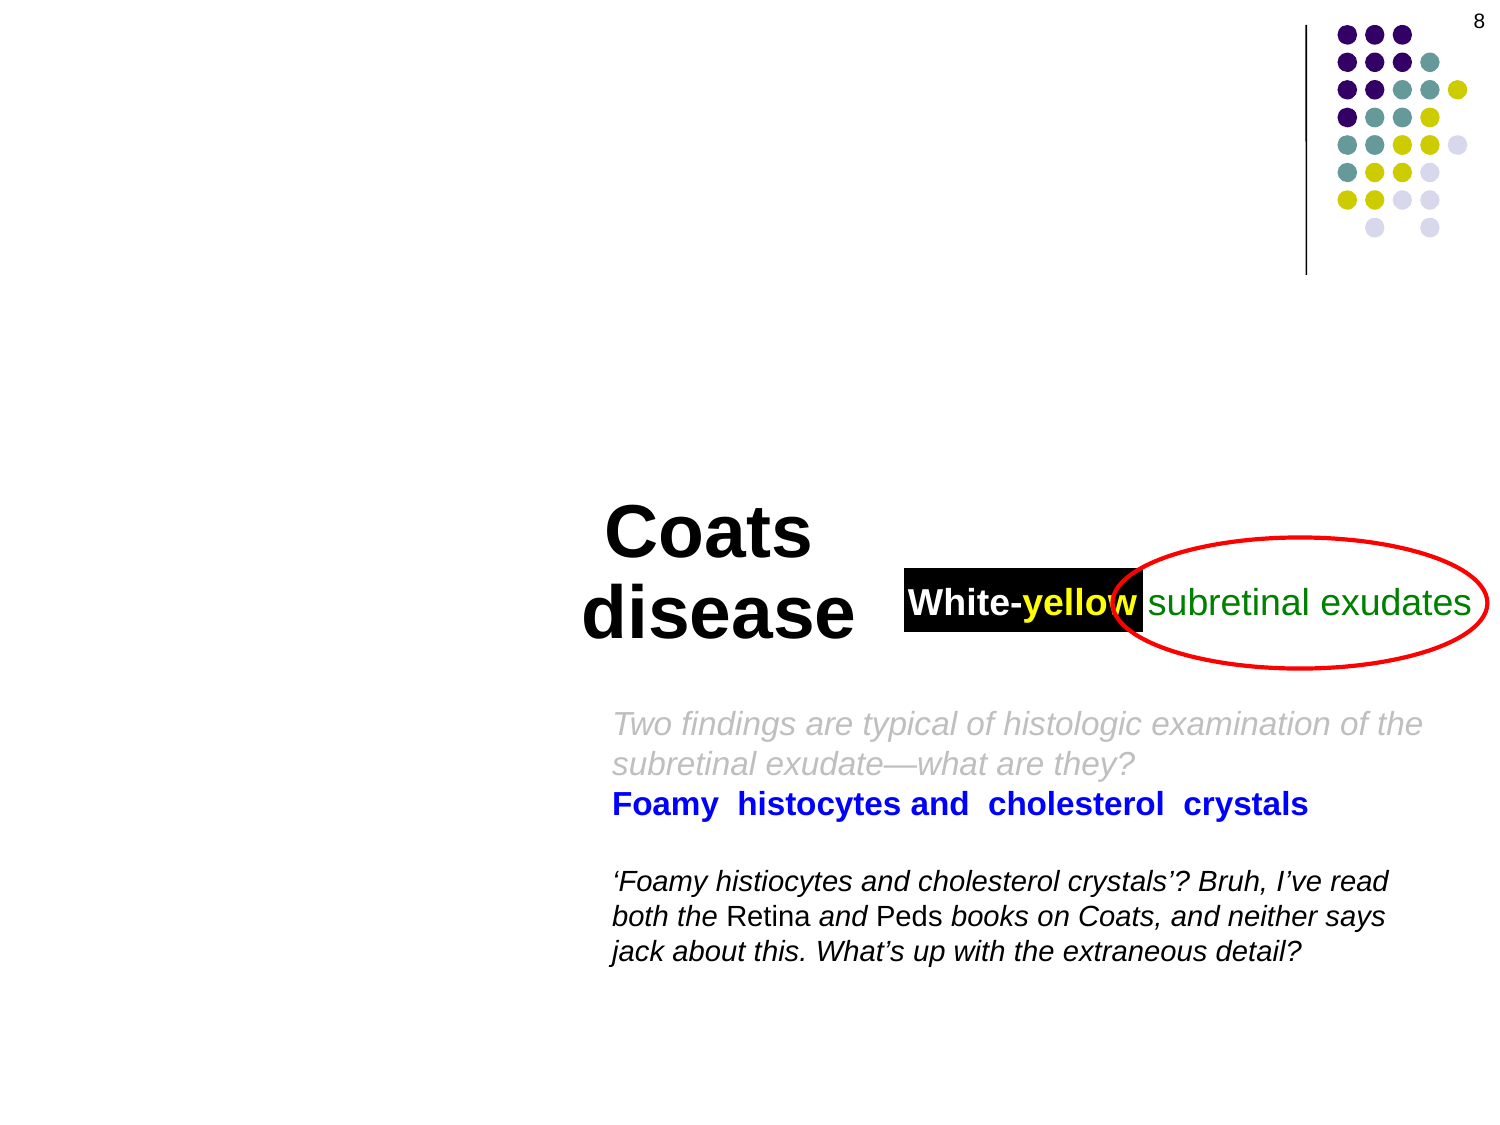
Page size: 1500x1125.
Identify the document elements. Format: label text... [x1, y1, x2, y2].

text_box White-yellow subretinal exudates [893, 570, 1132, 631]
text_box Coats disease [566, 485, 872, 662]
text_box [1110, 535, 1490, 671]
text_box ‘Foamy histiocytes and cholesterol crystals’? Bruh, I’ve read both the Retina and Peds books on Coats, and neither says jack about this. What’s up with the extraneous detail? [597, 854, 1423, 975]
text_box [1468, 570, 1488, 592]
text_box Two findings are typical of histologic examination of the subretinal exudate—what are they? Foamy histocytes and cholesterol crystals [597, 694, 1451, 830]
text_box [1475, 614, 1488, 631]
slide_number 8 [1149, 0, 1500, 75]
